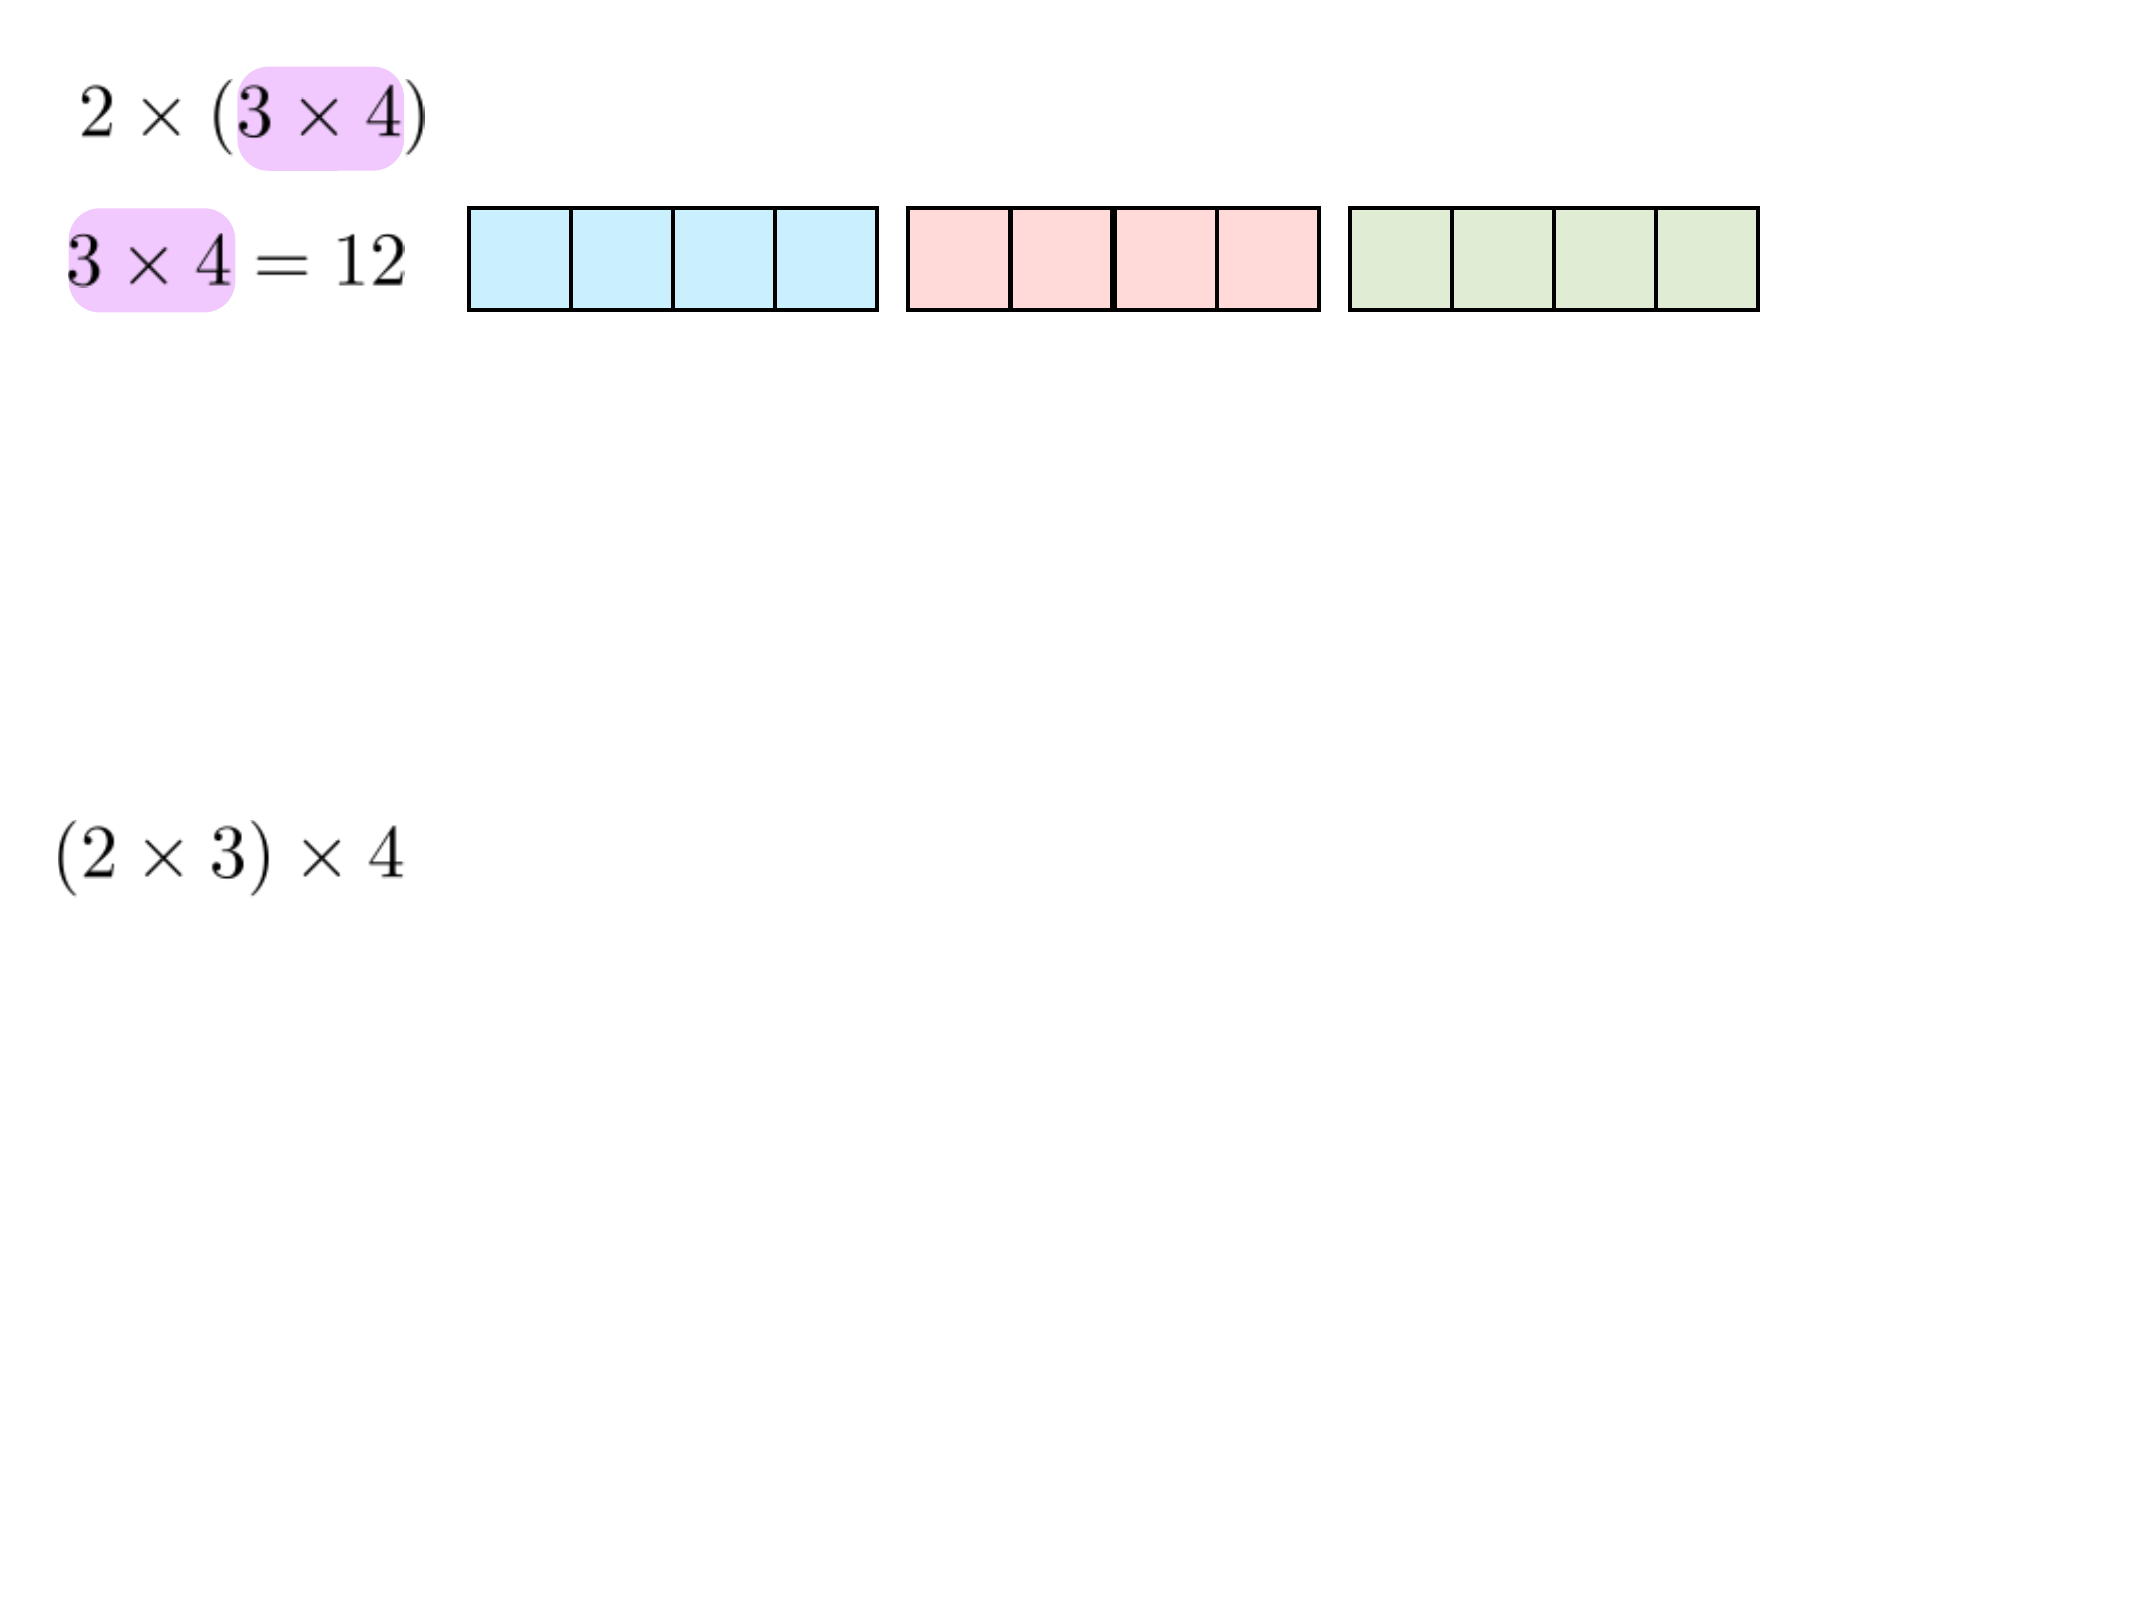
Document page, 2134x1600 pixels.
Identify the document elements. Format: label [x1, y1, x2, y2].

picture [80, 78, 426, 157]
text_box [908, 208, 1011, 311]
text_box [774, 208, 878, 311]
text_box [1011, 208, 1113, 311]
text_box [1657, 208, 1759, 311]
text_box [570, 208, 673, 311]
text_box [1216, 208, 1319, 311]
text_box [68, 292, 405, 313]
text_box [1350, 208, 1452, 311]
text_box [68, 66, 405, 228]
text_box [468, 208, 570, 311]
text_box [1554, 208, 1657, 311]
text_box [1114, 208, 1216, 311]
text_box [1452, 208, 1554, 311]
picture [58, 820, 405, 899]
text_box [673, 208, 774, 311]
picture [68, 233, 405, 288]
